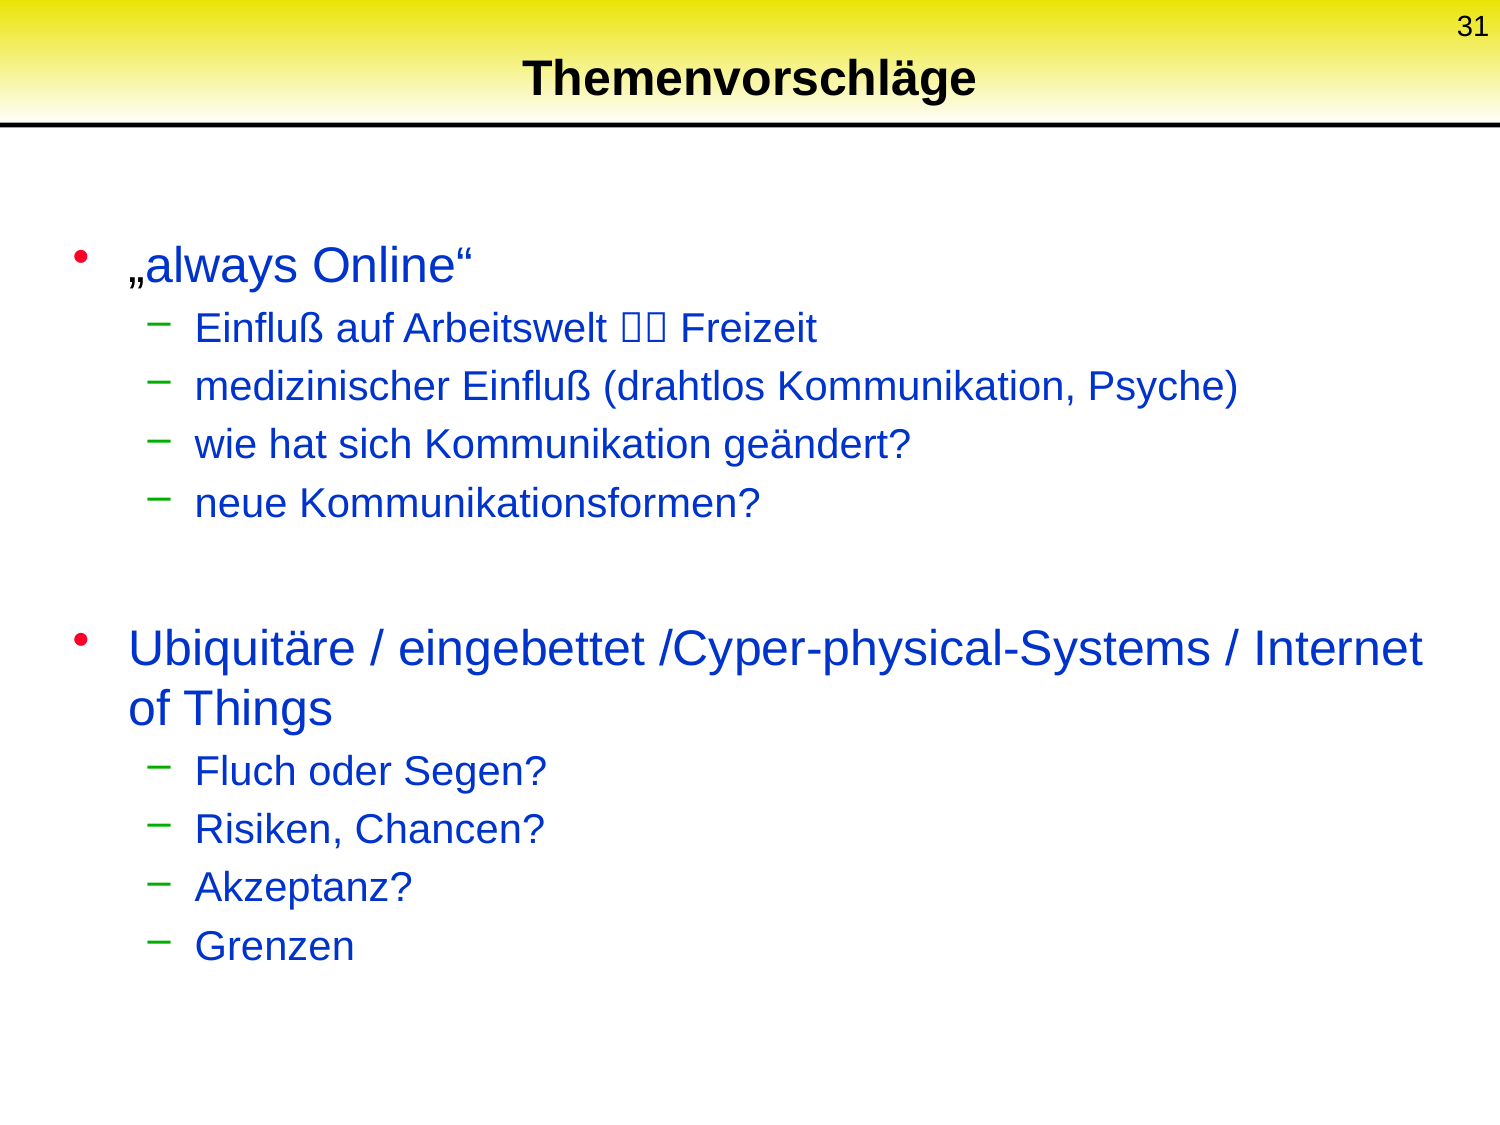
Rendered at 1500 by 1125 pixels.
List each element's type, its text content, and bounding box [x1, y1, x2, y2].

list „always Online“ Einfluß auf Arbeitswelt  Freizeit medizinischer Einfluß (drahtlos Kommunikation, Psyche) wie hat sich Kommunikation geändert? neue Kommunikationsformen? Ubiquitäre / eingebettet /Cyper-physical-Systems / Internet of Things Fluch oder Segen? Risiken, Chancen? Akzeptanz? Grenzen [57, 224, 1443, 1038]
slide_number 31 [1189, 0, 1500, 51]
title Themenvorschläge [0, 24, 1500, 125]
